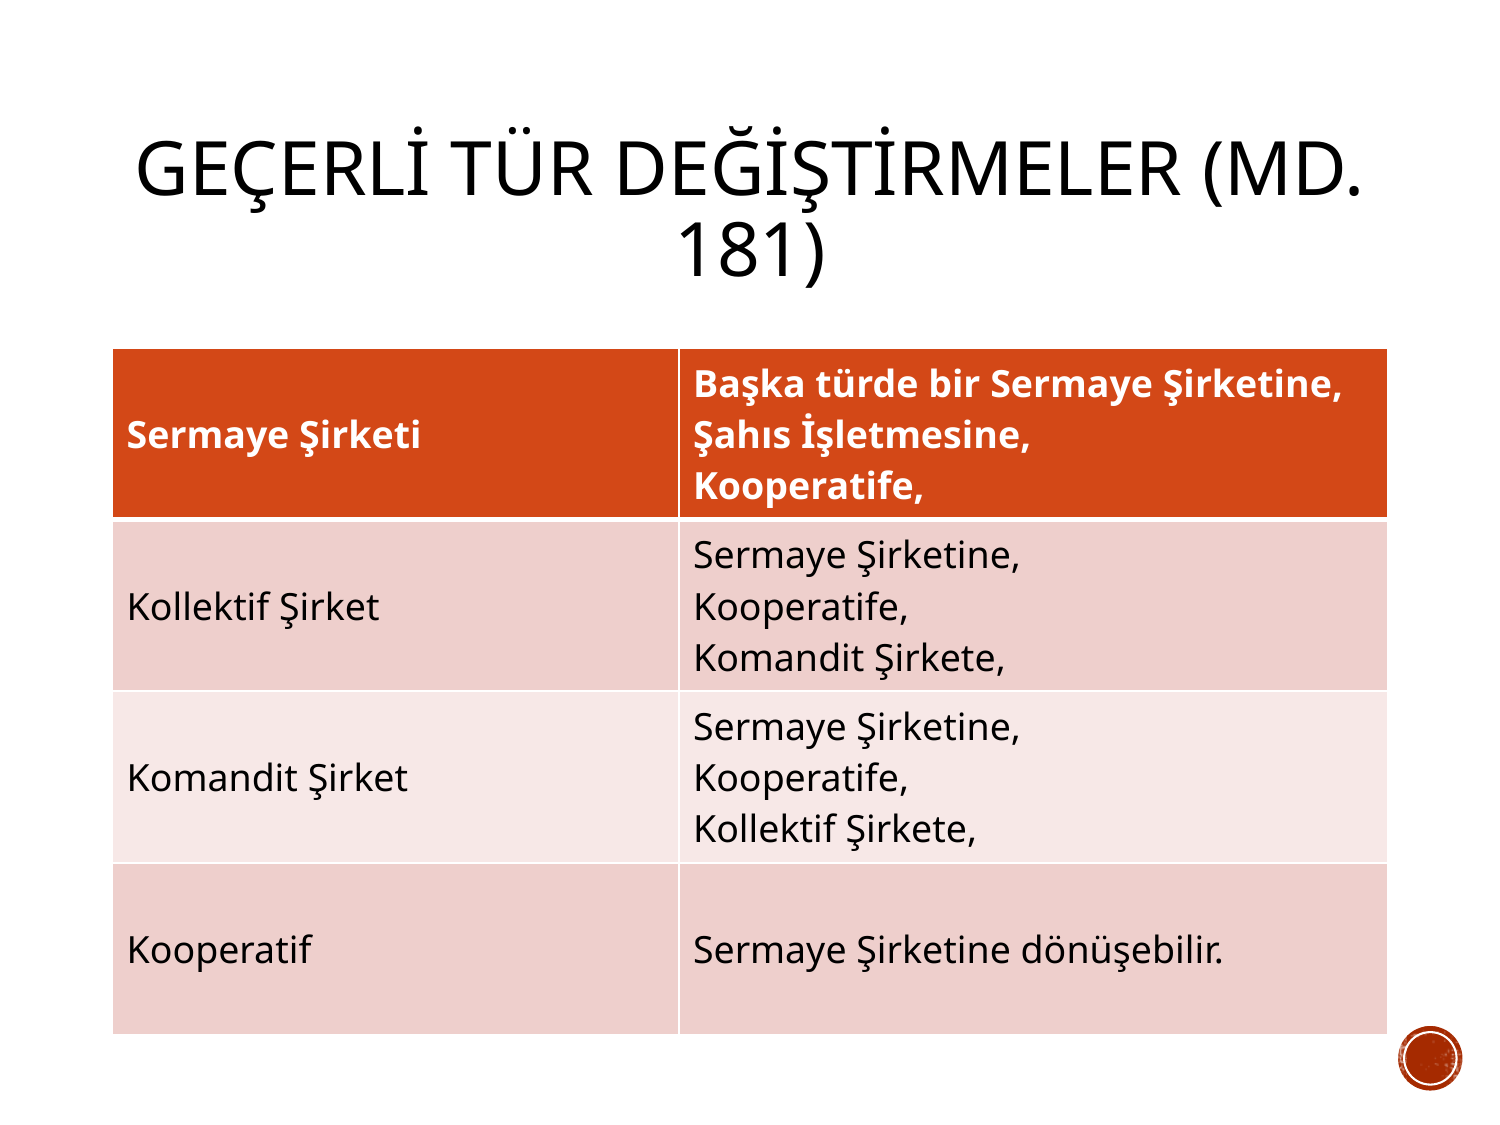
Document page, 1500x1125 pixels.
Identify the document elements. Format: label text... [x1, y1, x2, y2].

title Geçerli Tür Değiştirmeler (Md. 181) [112, 79, 1388, 344]
table_cell Kollektif Şirket [113, 522, 678, 690]
table_cell Sermaye Şirketine, Kooperatife, Komandit Şirkete, [680, 522, 1387, 690]
table_header Sermaye Şirketi [113, 349, 678, 517]
table_cell Komandit Şirket [113, 692, 678, 862]
table_cell Sermaye Şirketine dönüşebilir. [680, 864, 1387, 1034]
table_cell Sermaye Şirketine, Kooperatife, Kollektif Şirkete, [680, 692, 1387, 862]
table_cell Kooperatif [113, 864, 678, 1034]
table_header Başka türde bir Sermaye Şirketine, Şahıs İşletmesine, Kooperatife, [680, 349, 1387, 517]
